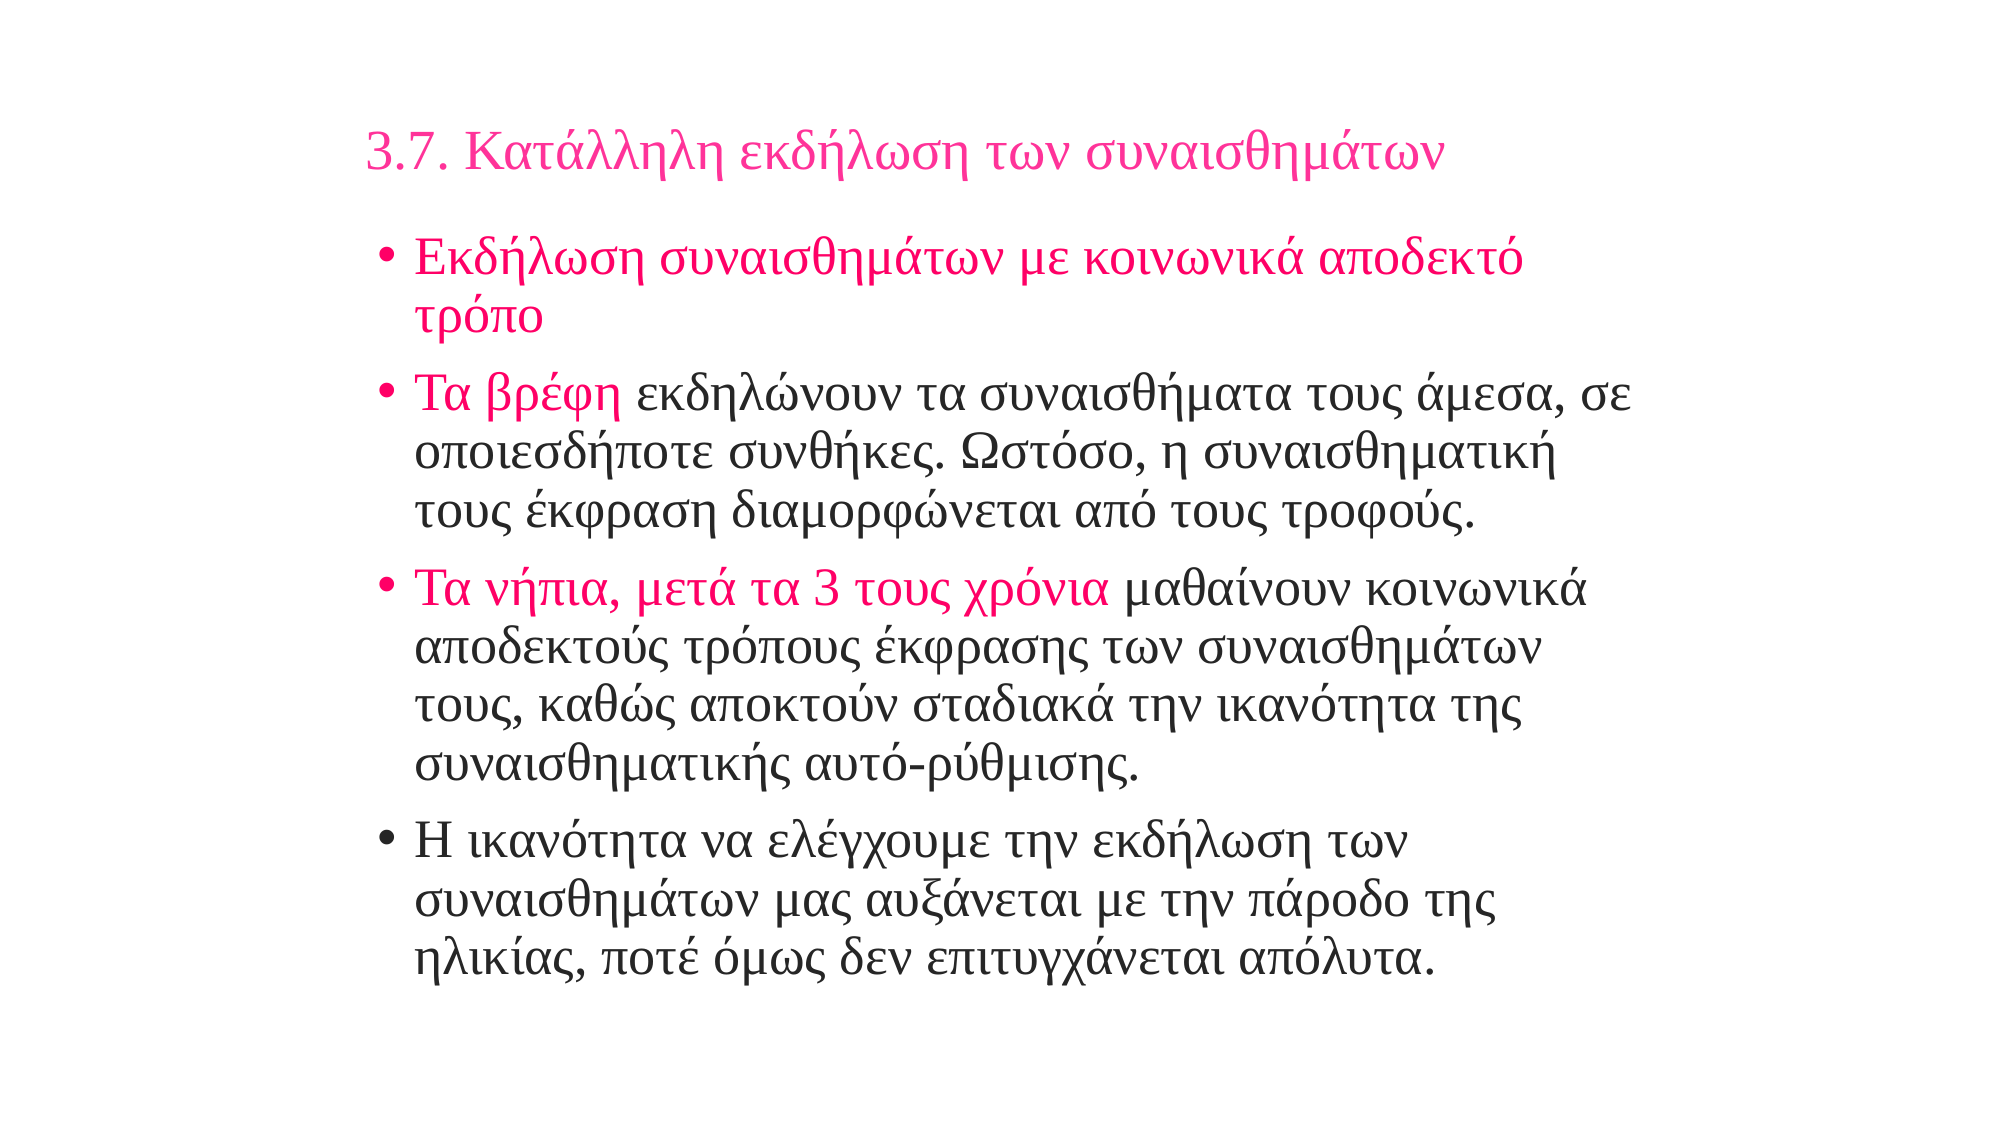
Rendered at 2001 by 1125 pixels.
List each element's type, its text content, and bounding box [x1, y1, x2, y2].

list Εκδήλωση συναισθημάτων με κοινωνικά αποδεκτό τρόπο Τα βρέφη εκδηλώνουν τα συναισθήματα τους άμεσα, σε οποιεσδήποτε συνθήκες. Ωστόσο, η συναισθηματική τους έκφραση διαμορφώνεται από τους τροφούς. Τα νήπια, μετά τα 3 τους χρόνια μαθαίνουν κοινωνικά αποδεκτούς τρόπους έκφρασης των συναισθημάτων τους, καθώς αποκτούν σταδιακά την ικανότητα της συναισθηματικής αυτό-ρύθμισης. Η ικανότητα να ελέγχουμε την εκδήλωση των συναισθημάτων μας αυξάνεται με την πάροδο της ηλικίας, ποτέ όμως δεν επιτυγχάνεται απόλυτα. [362, 220, 1650, 1024]
title 3.7. Κατάλληλη εκδήλωση των συναισθημάτων [350, 94, 1650, 209]
